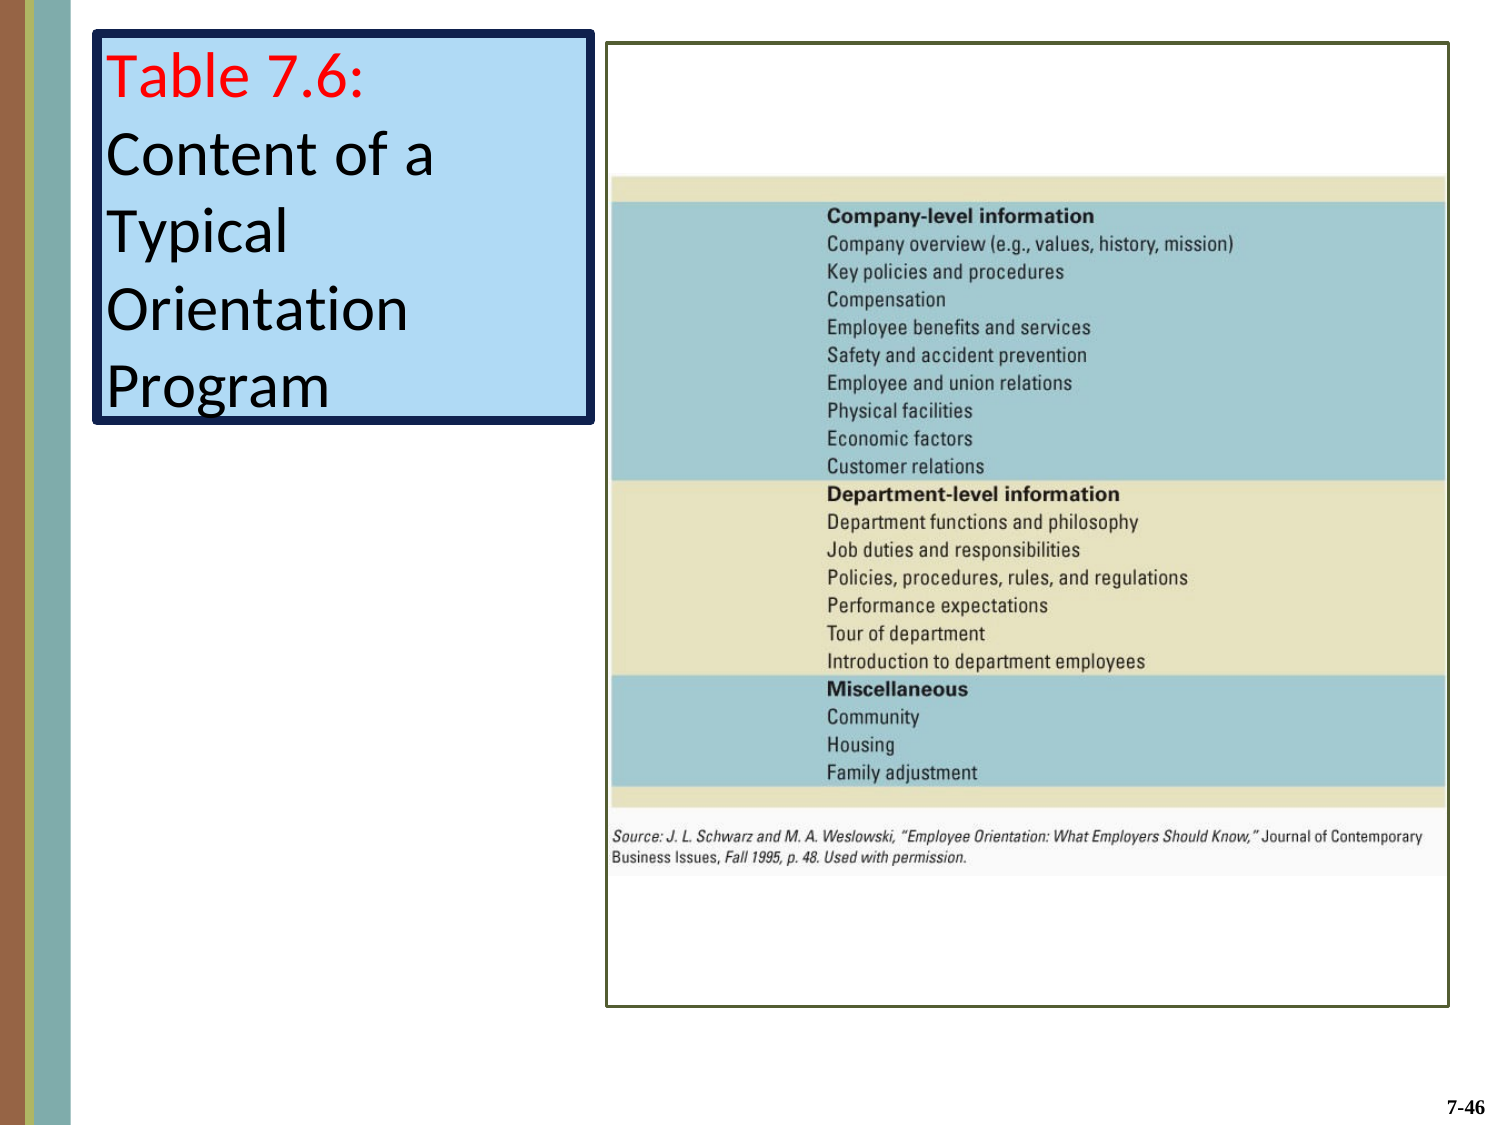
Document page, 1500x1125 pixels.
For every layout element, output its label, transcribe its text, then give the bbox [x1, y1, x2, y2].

text_box [608, 173, 1447, 876]
picture [0, 0, 71, 1125]
text_box Table 7.6: Content of a Typical Orientation Program [96, 33, 591, 421]
text_box [606, 43, 1449, 1007]
slide_number 7-46 [1444, 1093, 1490, 1125]
